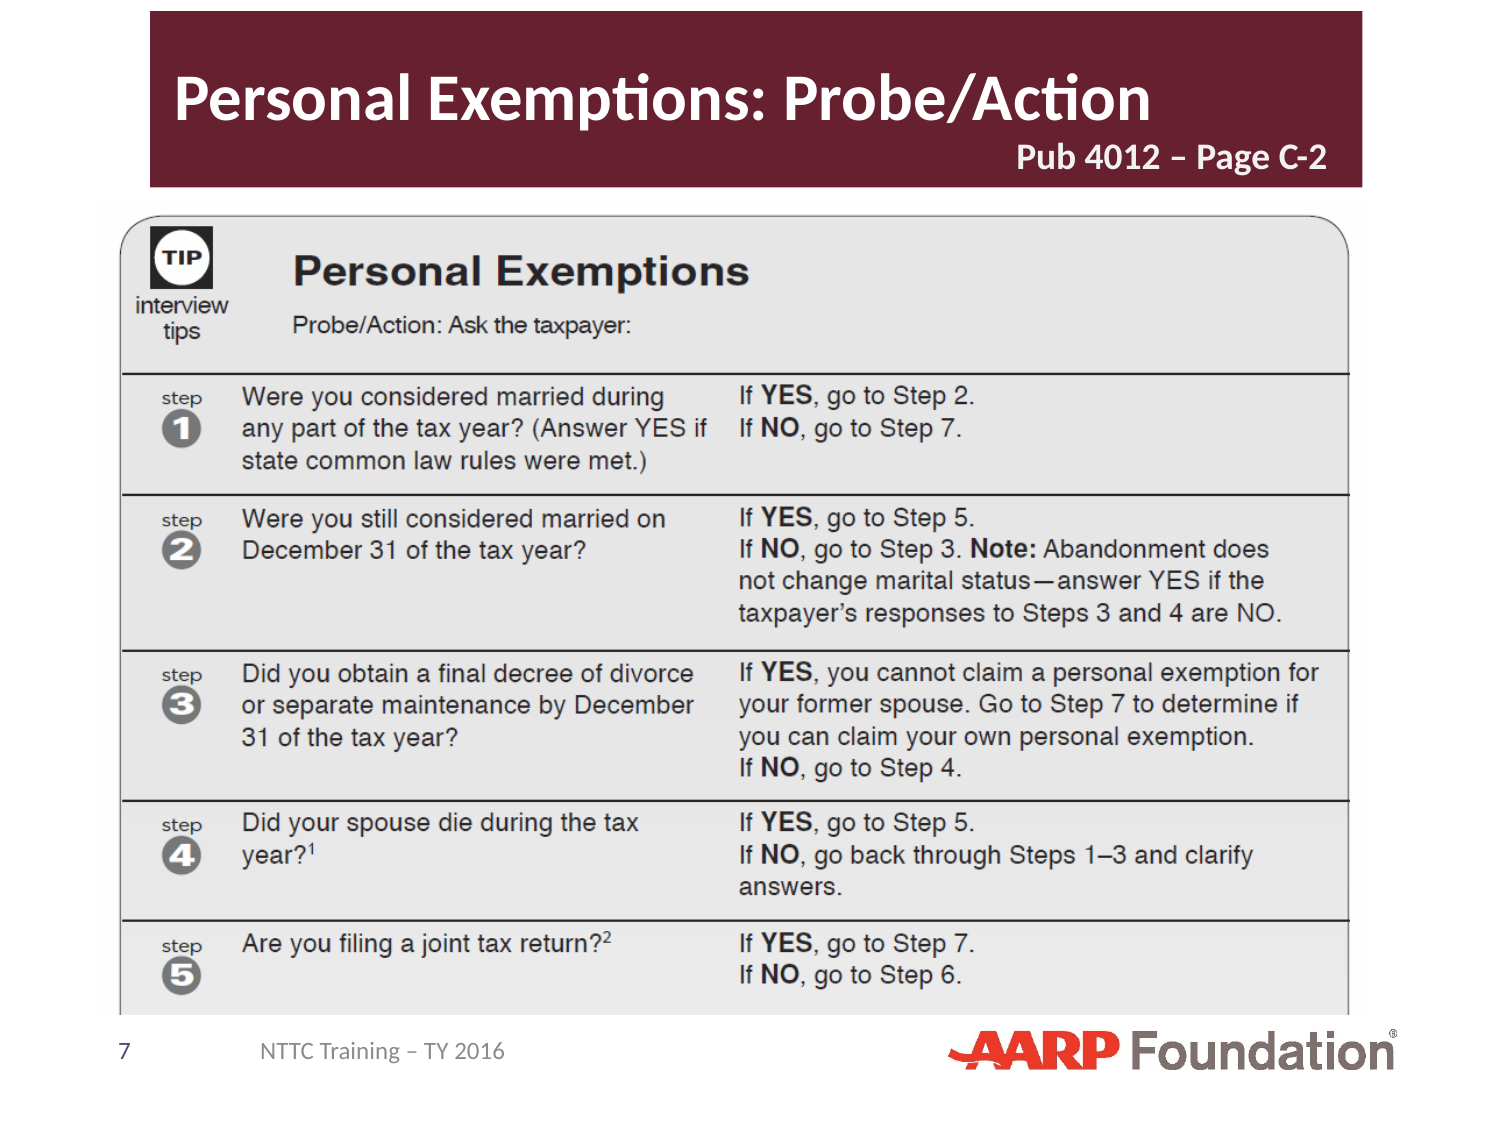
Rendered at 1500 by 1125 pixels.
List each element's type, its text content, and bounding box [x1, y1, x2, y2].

picture [948, 1029, 1397, 1070]
text_box Pub 4012 – Page C-2 [1001, 124, 1343, 185]
text_box [1237, 37, 1425, 98]
slide_number 7 [103, 1019, 208, 1080]
picture [99, 203, 1364, 1015]
footer NTTC Training – TY 2016 [245, 1019, 812, 1080]
title Personal Exemptions: Probe/Action [150, 11, 1363, 188]
